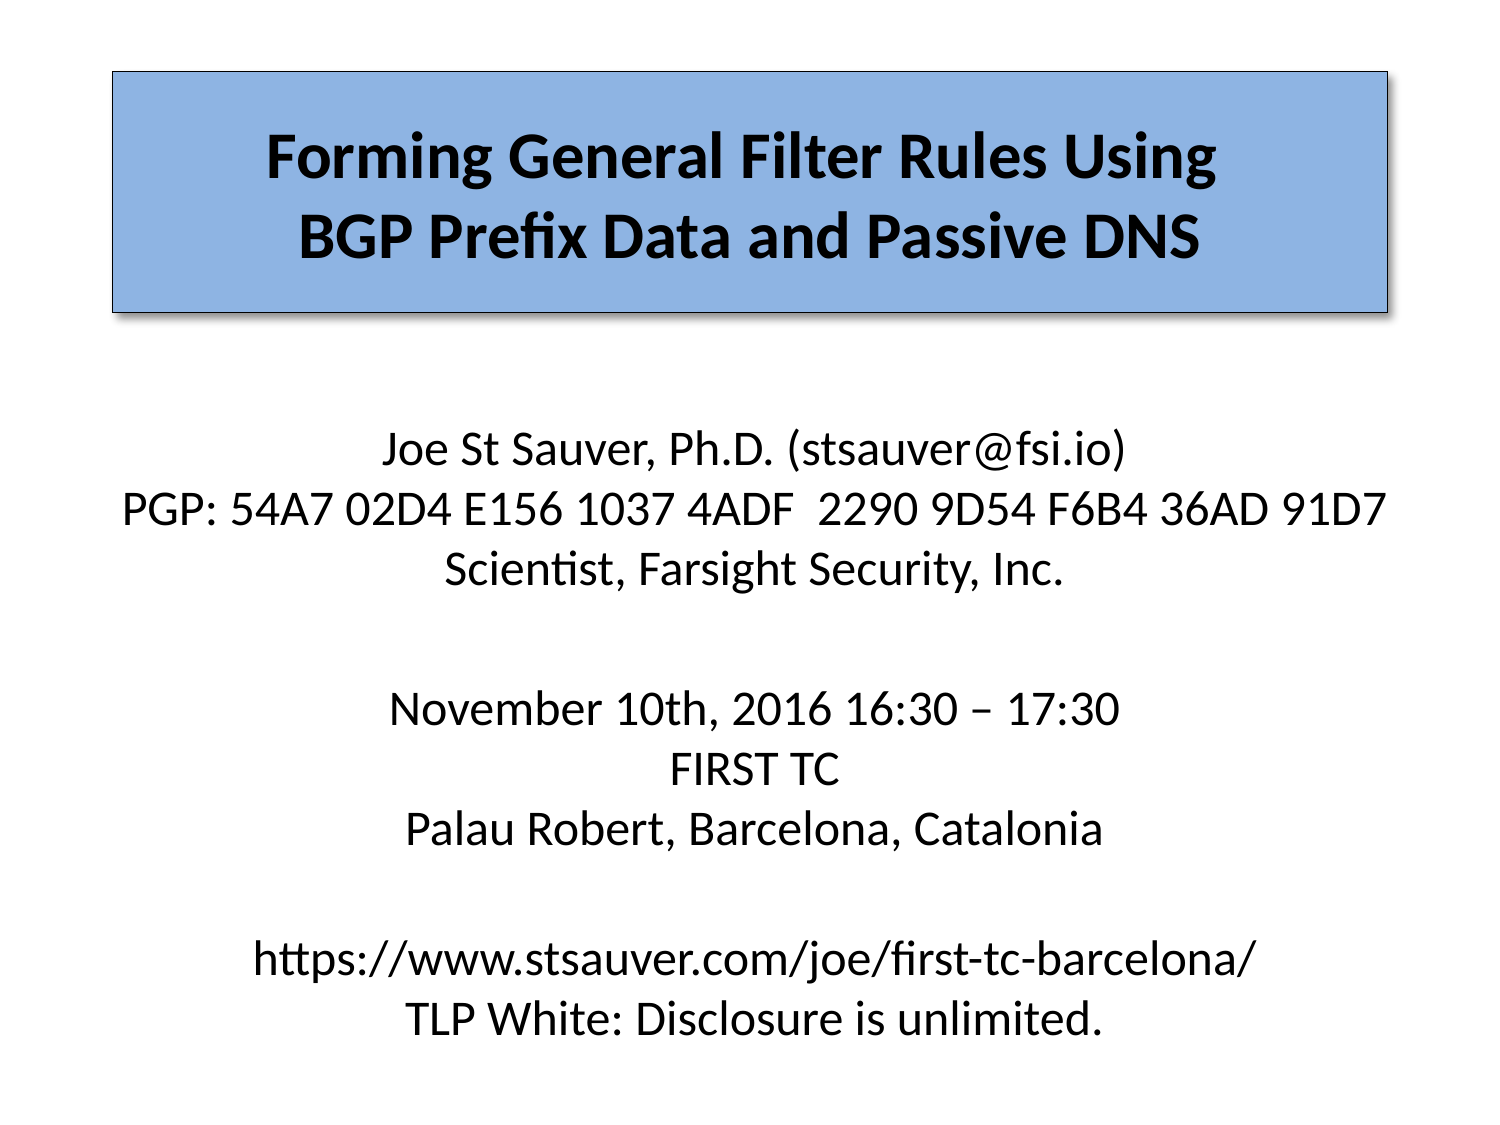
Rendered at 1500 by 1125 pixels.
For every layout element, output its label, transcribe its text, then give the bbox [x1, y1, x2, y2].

title Forming General Filter Rules Using BGP Prefix Data and Passive DNS [112, 71, 1388, 313]
subtitle Joe St Sauver, Ph.D. (stsauver@fsi.io) PGP: 54A7 02D4 E156 1037 4ADF 2290 9D54 F6B4 36AD 91D7 Scientist, Farsight Security, Inc. November 10th, 2016 16:30 – 17:30 FIRST TC Palau Robert, Barcelona, Catalonia https://www.stsauver.com/joe/first-tc-barcelona/ TLP White: Disclosure is unlimited. [78, 408, 1431, 1076]
